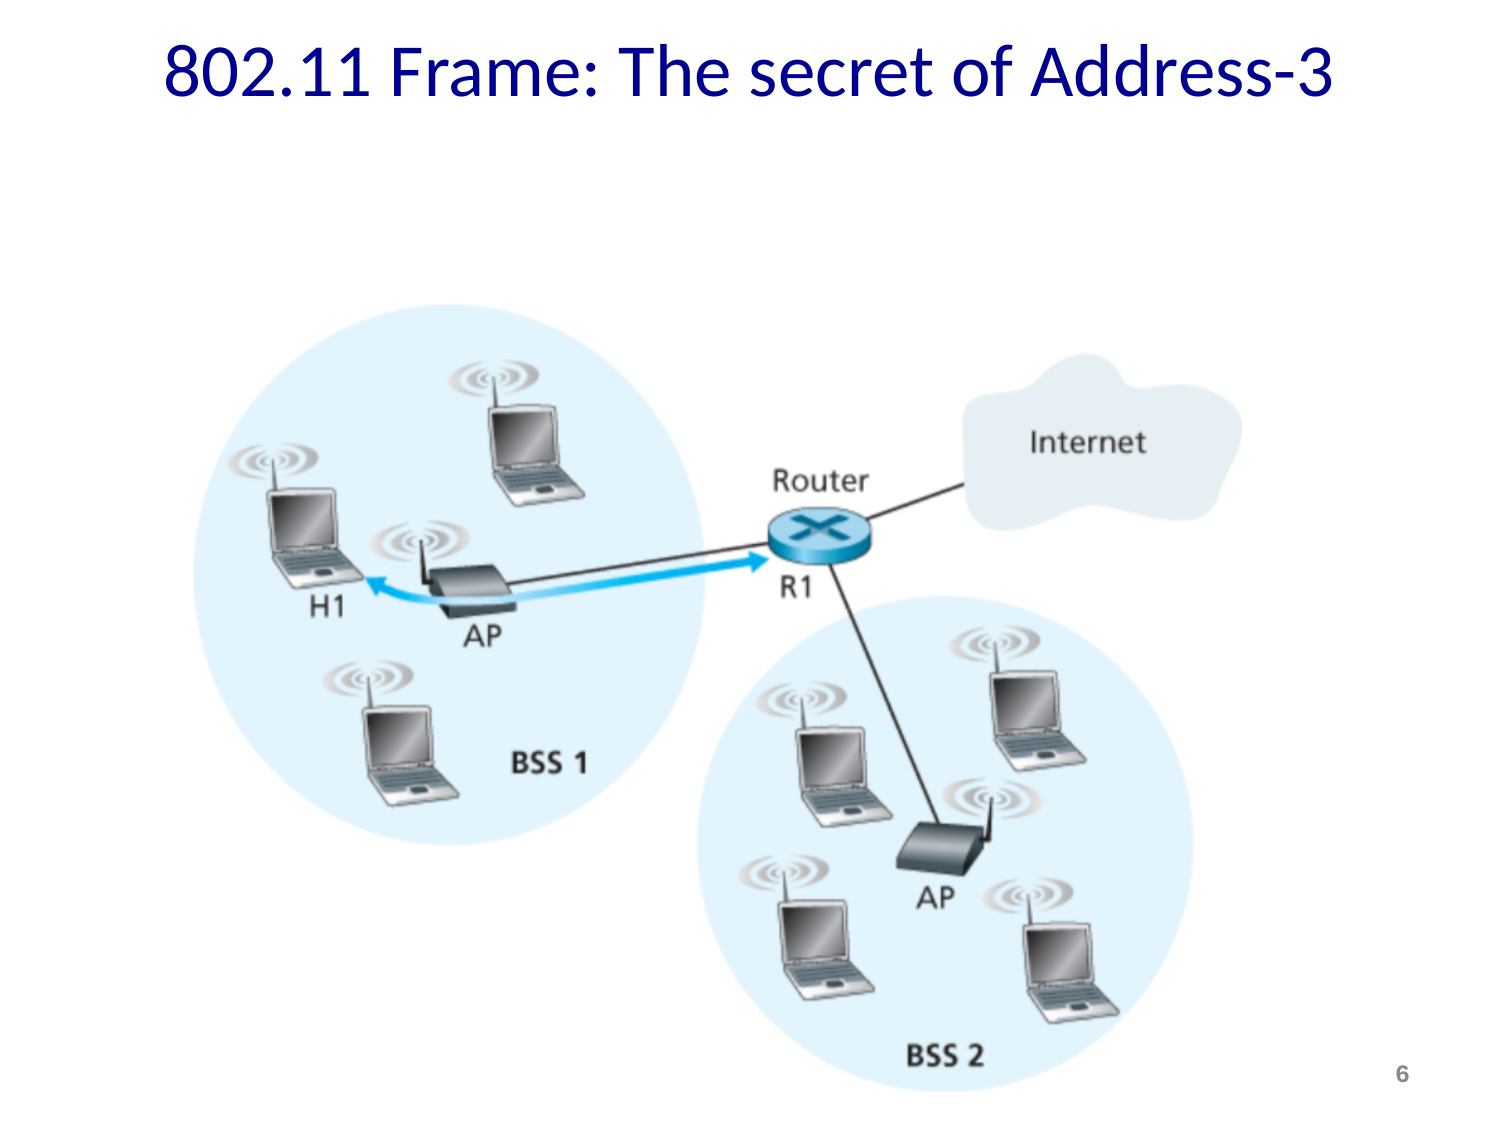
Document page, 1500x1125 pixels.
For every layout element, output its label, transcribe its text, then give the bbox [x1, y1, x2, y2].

text_box 802.11 Frame: The secret of Address-3 [112, 14, 1388, 116]
picture [170, 244, 1271, 1115]
slide_number 6 [1276, 1042, 1425, 1103]
